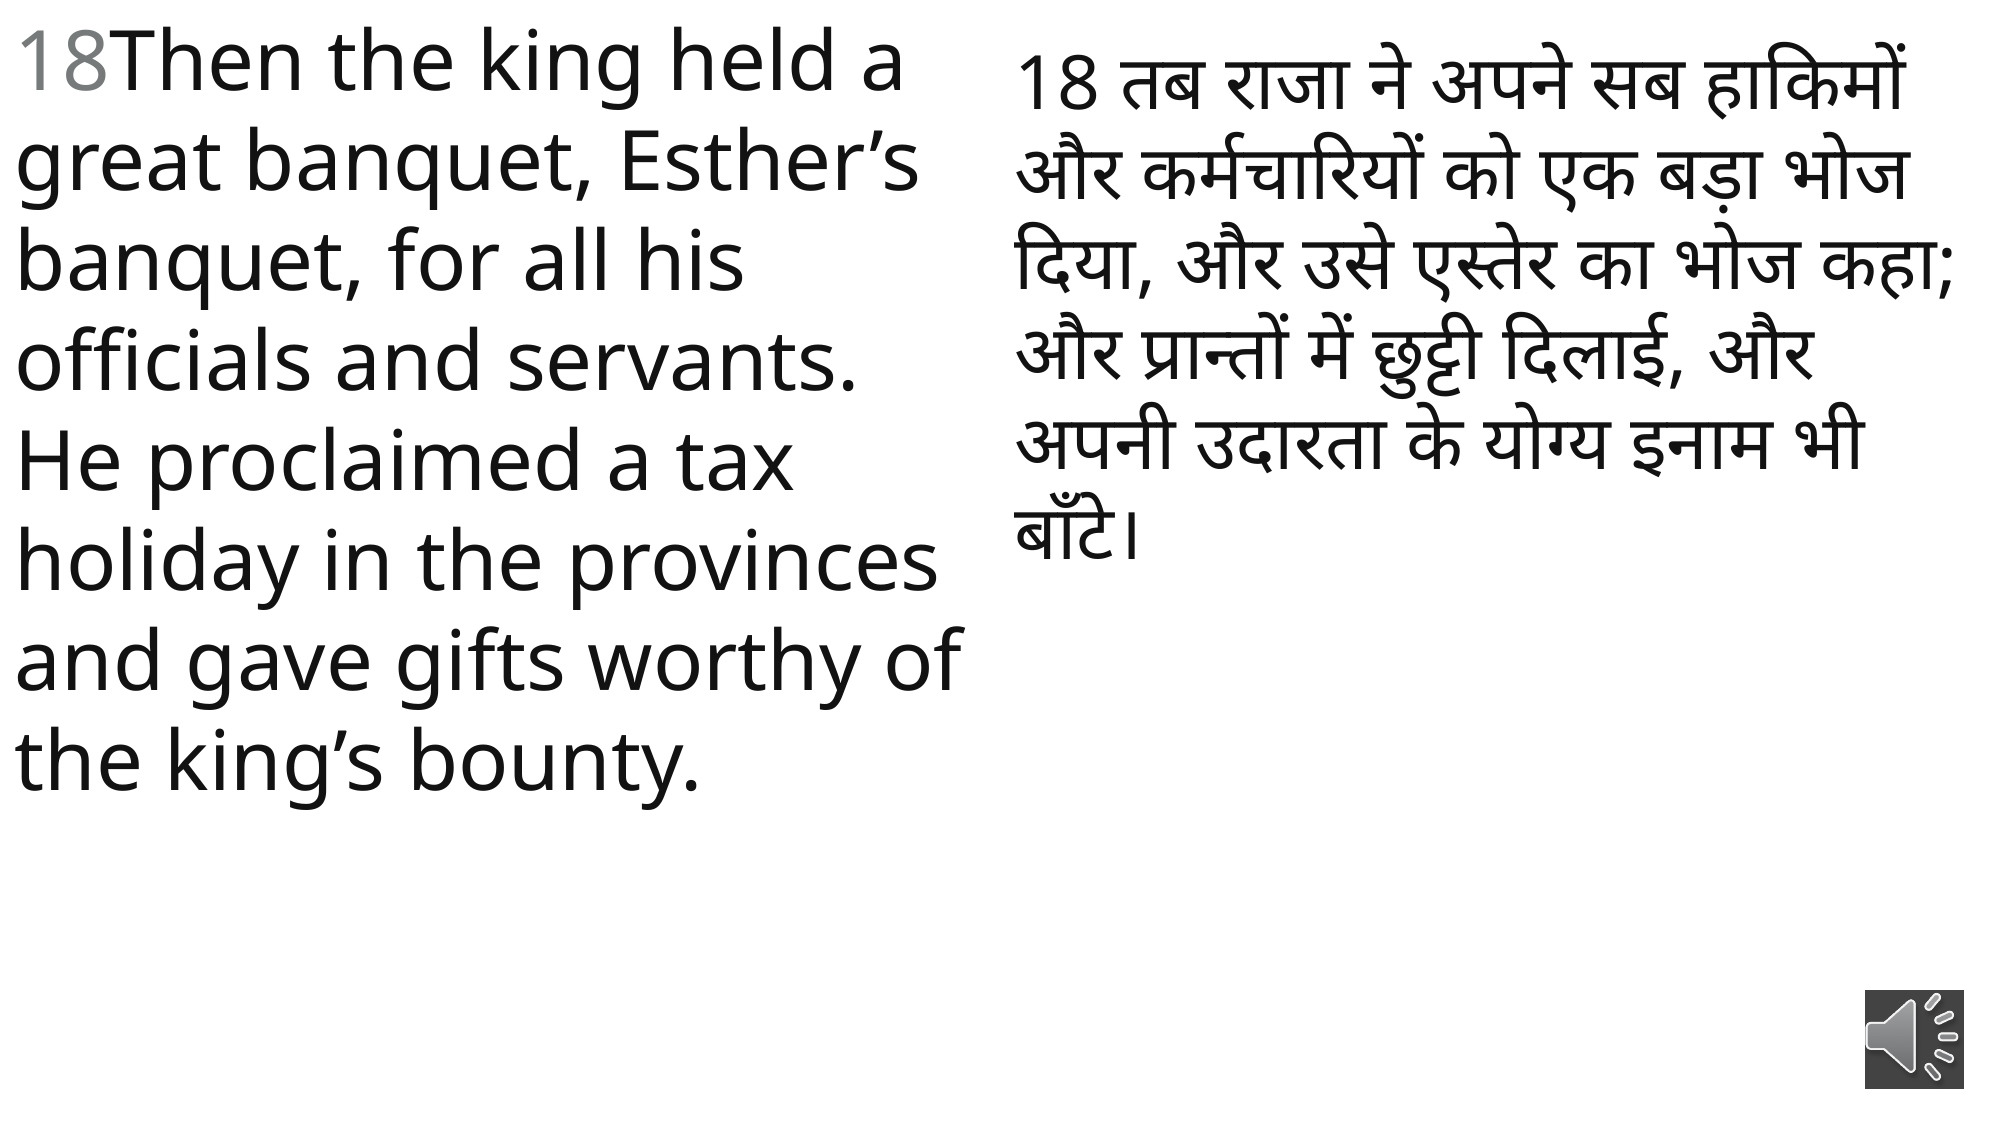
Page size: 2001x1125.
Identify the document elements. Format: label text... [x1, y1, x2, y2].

picture [1864, 989, 1965, 1090]
text_box 18 तब राजा ने अपने सब हाकिमों और कर्मचारियों को एक बड़ा भोज दिया, और उसे एस्तेर का भोज कहा; और प्रान्तों में छुट्टी दिलाई, और अपनी उदारता के योग्य इनाम भी बाँटे। [999, 27, 2000, 1104]
text_box 18Then the king held a great banquet, Esther’s banquet, for all his officials and servants. He proclaimed a tax holiday in the provinces and gave gifts worthy of the king’s bounty. [0, 0, 981, 1125]
